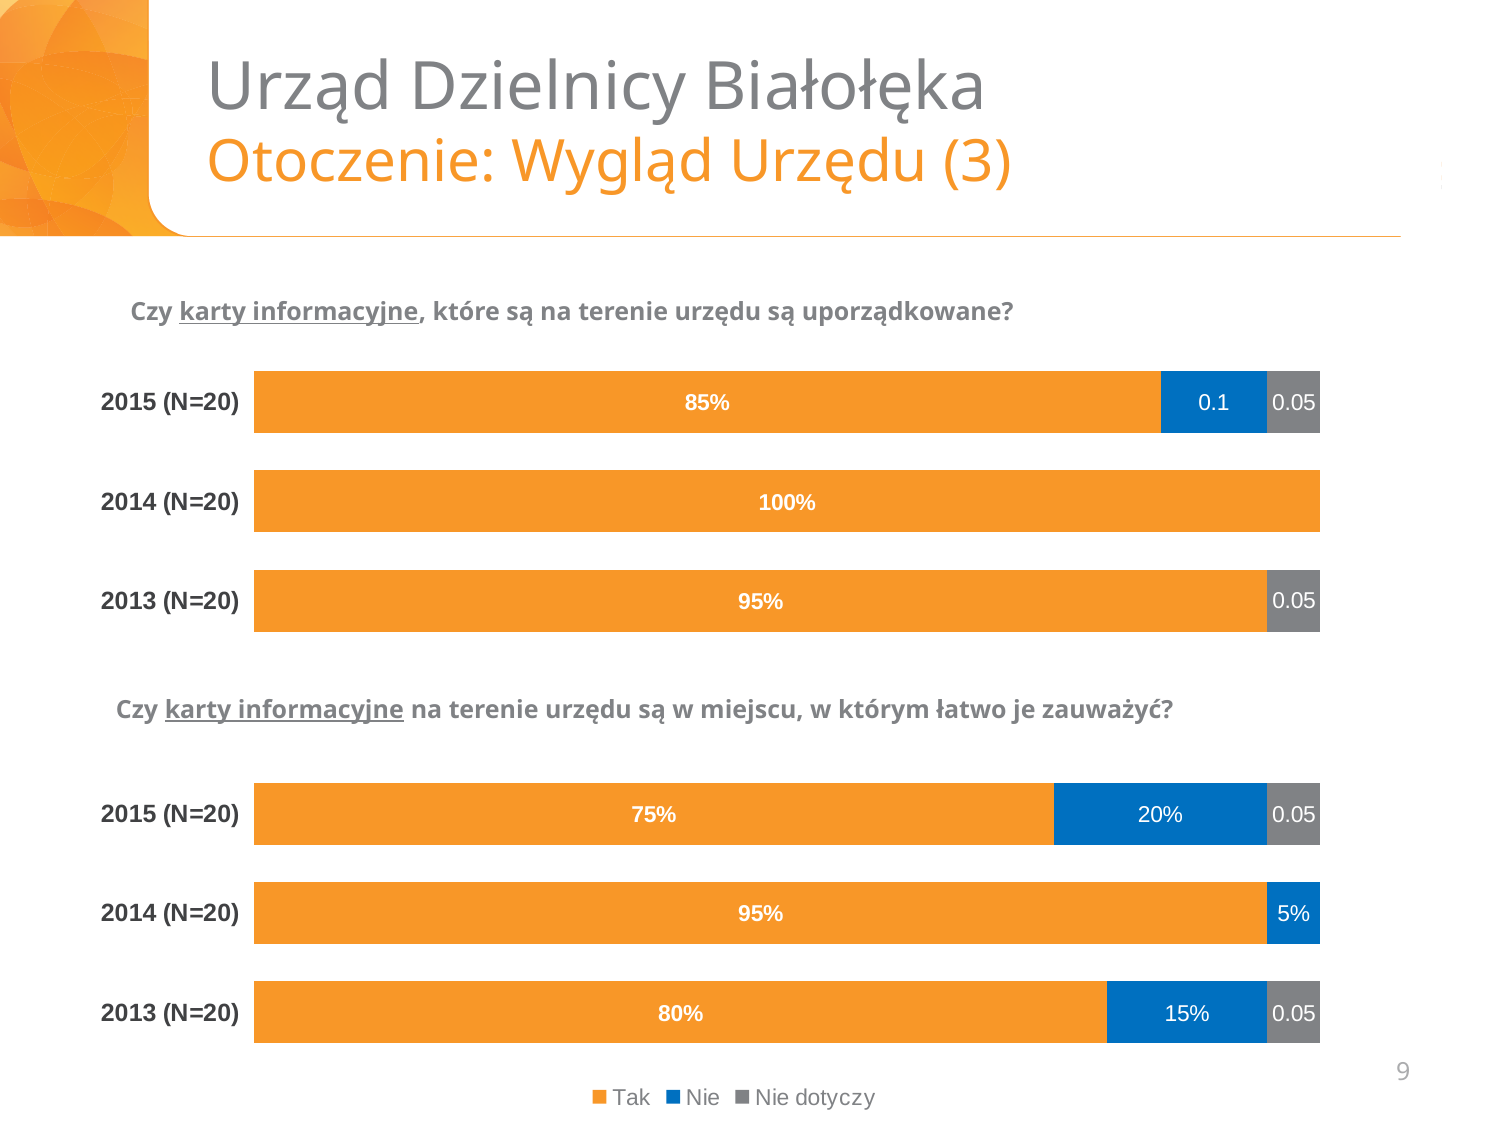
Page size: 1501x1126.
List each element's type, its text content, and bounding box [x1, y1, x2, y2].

chart [100, 351, 1365, 705]
title Urząd Dzielnicy Białołęka Otoczenie: Wygląd Urzędu (3) [147, 0, 1442, 237]
text_box Czy karty informacyjne, które są na terenie urzędu są uporządkowane? [100, 288, 1412, 339]
chart [100, 762, 1365, 1117]
slide_number 9 [1370, 1042, 1426, 1103]
text_box Czy karty informacyjne na terenie urzędu są w miejscu, w którym łatwo je zauważyć? [100, 712, 1341, 731]
picture [0, 0, 147, 237]
